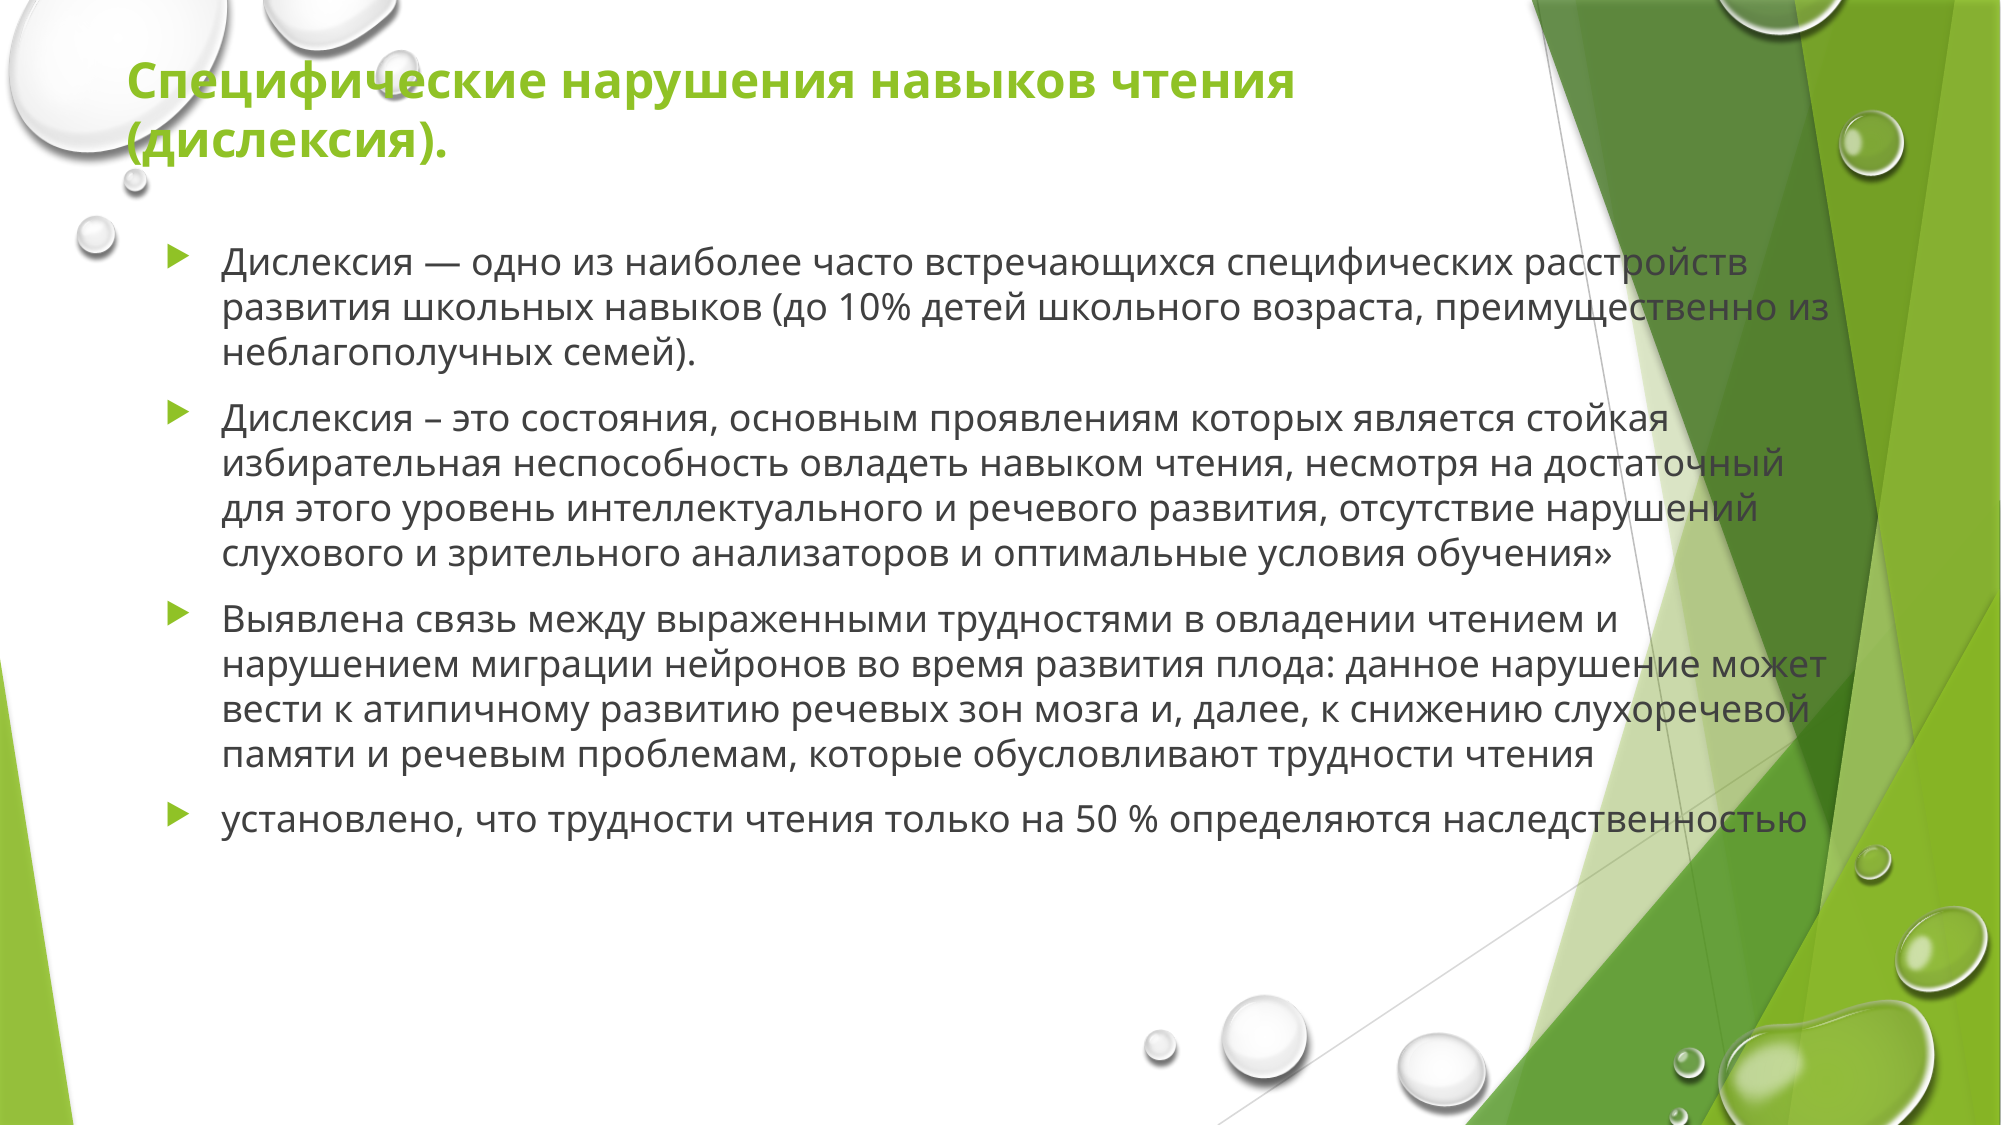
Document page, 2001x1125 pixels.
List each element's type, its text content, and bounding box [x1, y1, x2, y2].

title Специфические нарушения навыков чтения (дислексия). [111, 41, 1522, 175]
list Дислексия — одно из наиболее часто встречающихся специфических расстройств развития школьных навыков (до 10% детей школьного возраста, преимущественно из неблагополучных семей). Дислексия – это состояния, основным проявлениям которых является стойкая избирательная неспособность овладеть навыком чтения, несмотря на достаточный для этого уровень интеллектуального и речевого развития, отсутствие нарушений слухового и зрительного анализаторов и оптимальные условия обучения» Выявлена связь между выраженными трудностями в овладении чтением и нарушением миграции нейронов во время развития плода: данное нарушение может вести к атипичному развитию речевых зон мозга и, далее, к снижению слухоречевой памяти и речевым проблемам, которые обусловливают трудности чтения установлено, что трудности чтения только на 50 % определяются наследственностью [149, 230, 1850, 950]
picture [0, 0, 2000, 1125]
